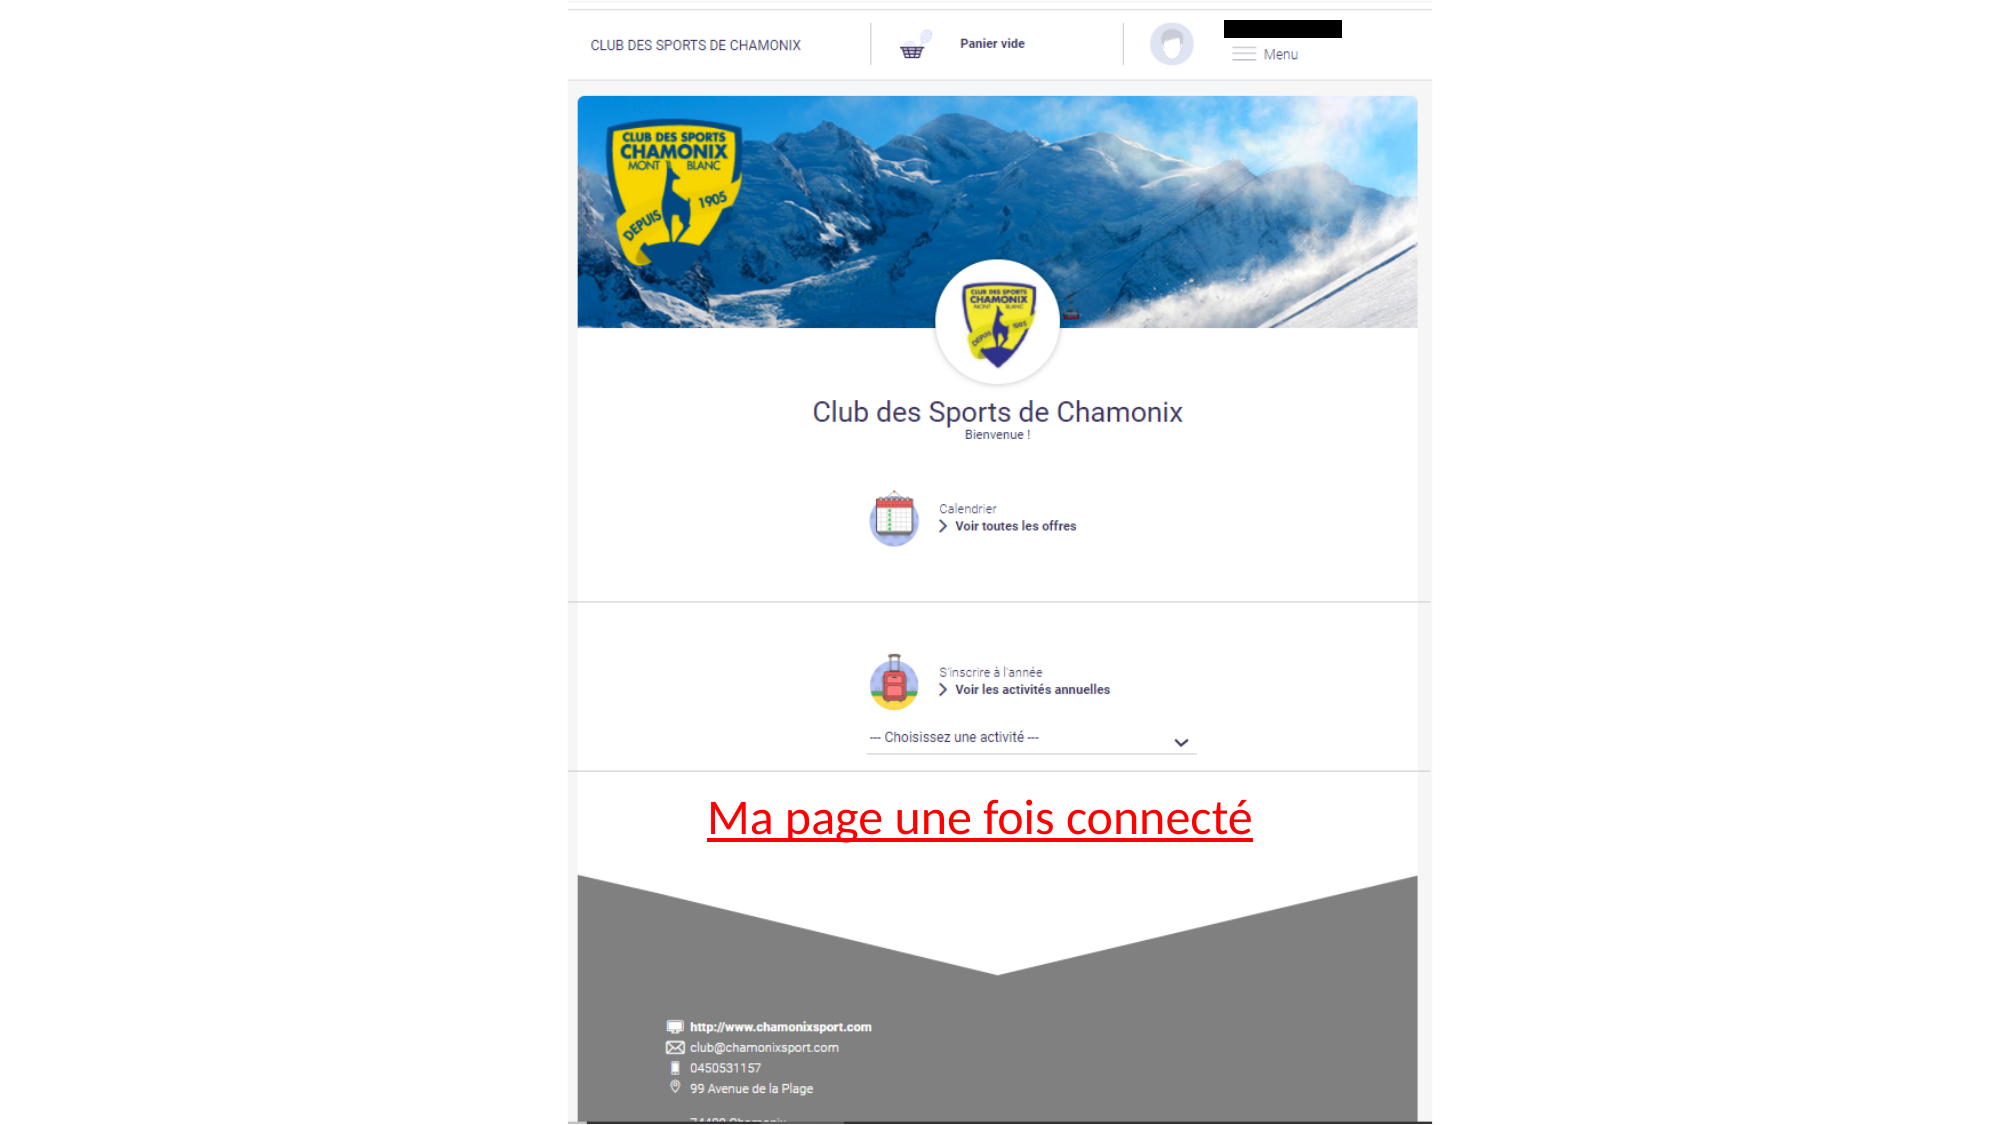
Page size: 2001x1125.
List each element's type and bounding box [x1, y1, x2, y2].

picture [567, 1, 1433, 1124]
